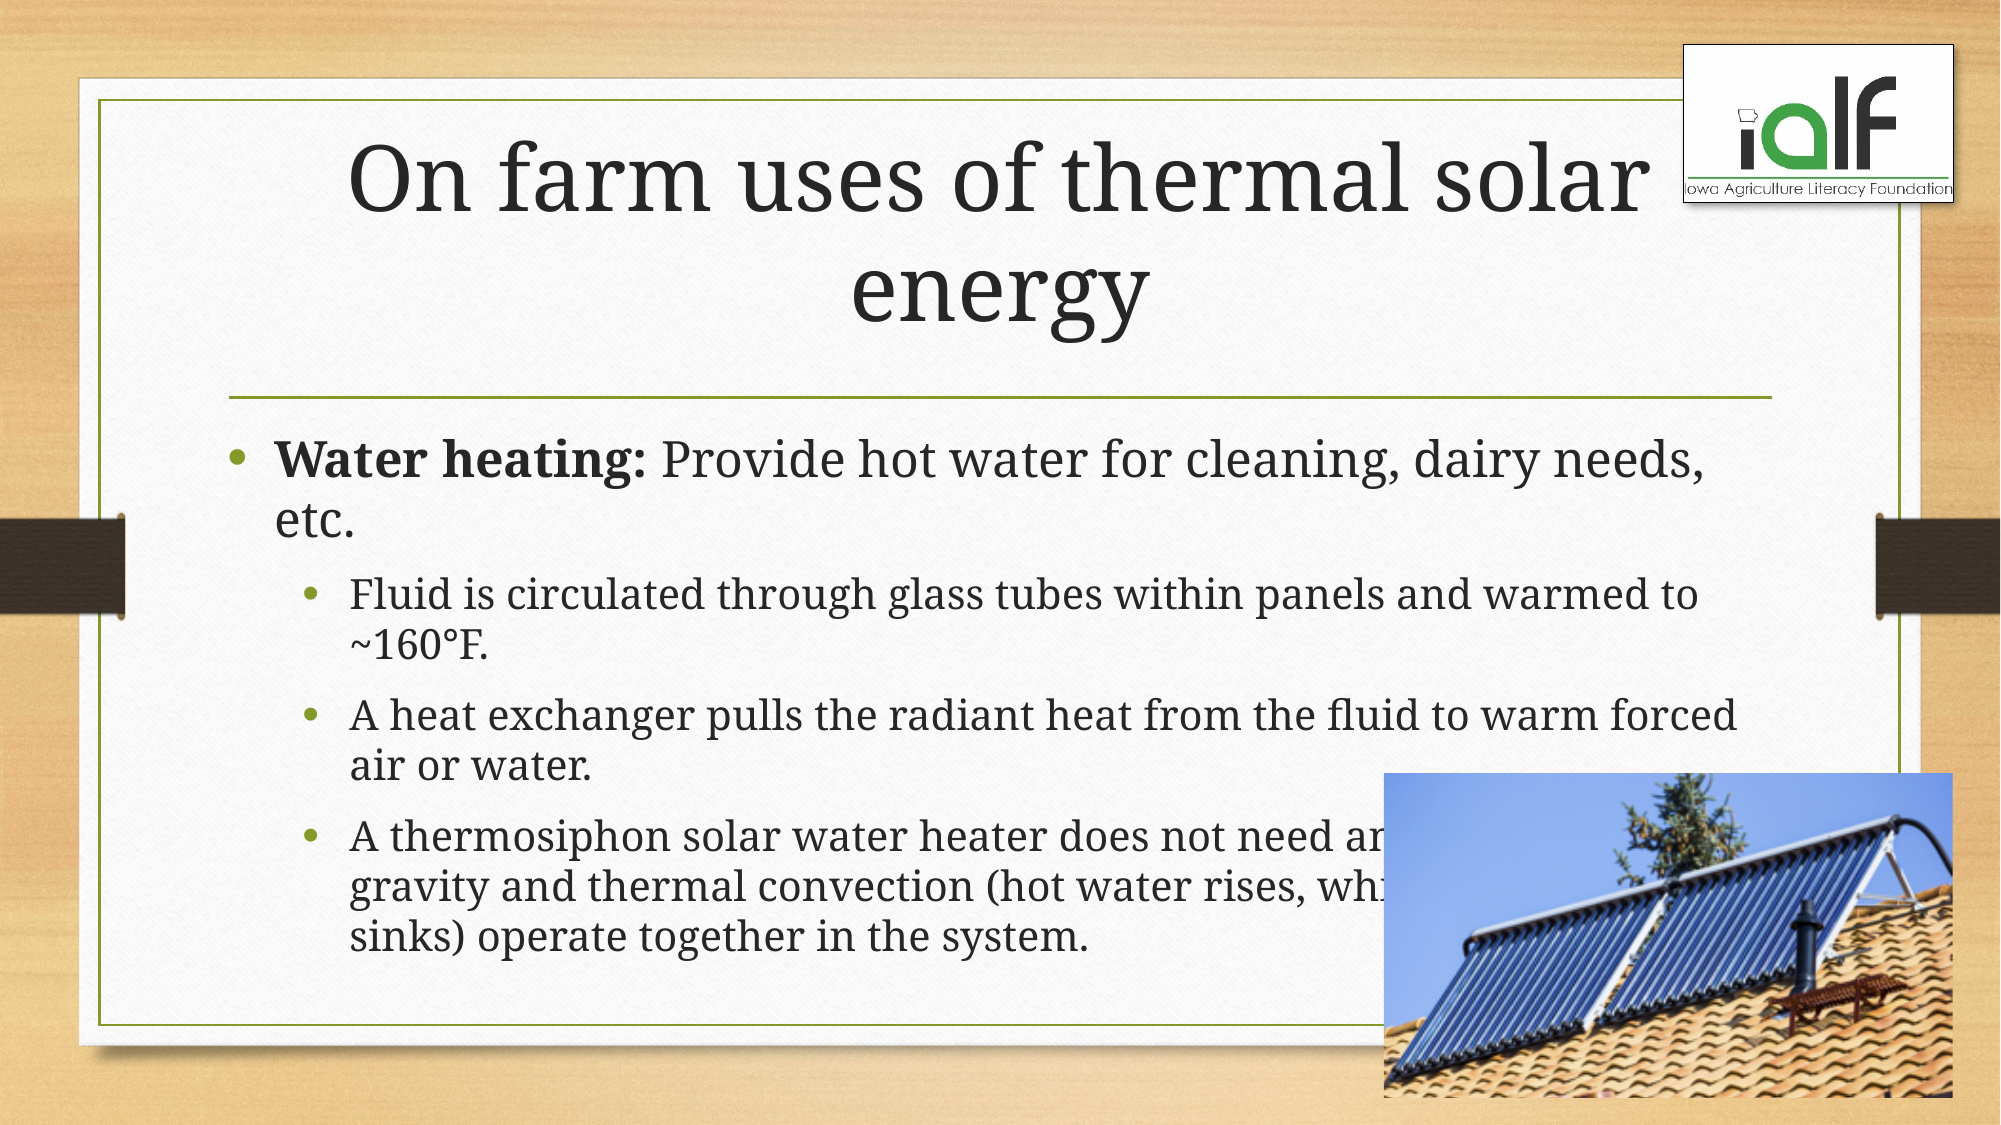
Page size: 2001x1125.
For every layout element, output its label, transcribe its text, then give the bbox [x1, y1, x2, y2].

title On farm uses of thermal solar energy [212, 123, 1788, 338]
list Water heating: Provide hot water for cleaning, dairy needs, etc. Fluid is circulated through glass tubes within panels and warmed to ~160°F. A heat exchanger pulls the radiant heat from the fluid to warm forced air or water. A thermosiphon solar water heater does not need an electric pump as gravity and thermal convection (hot water rises, while cool water sinks) operate together in the system. [212, 419, 1788, 964]
picture [0, 0, 2001, 1125]
